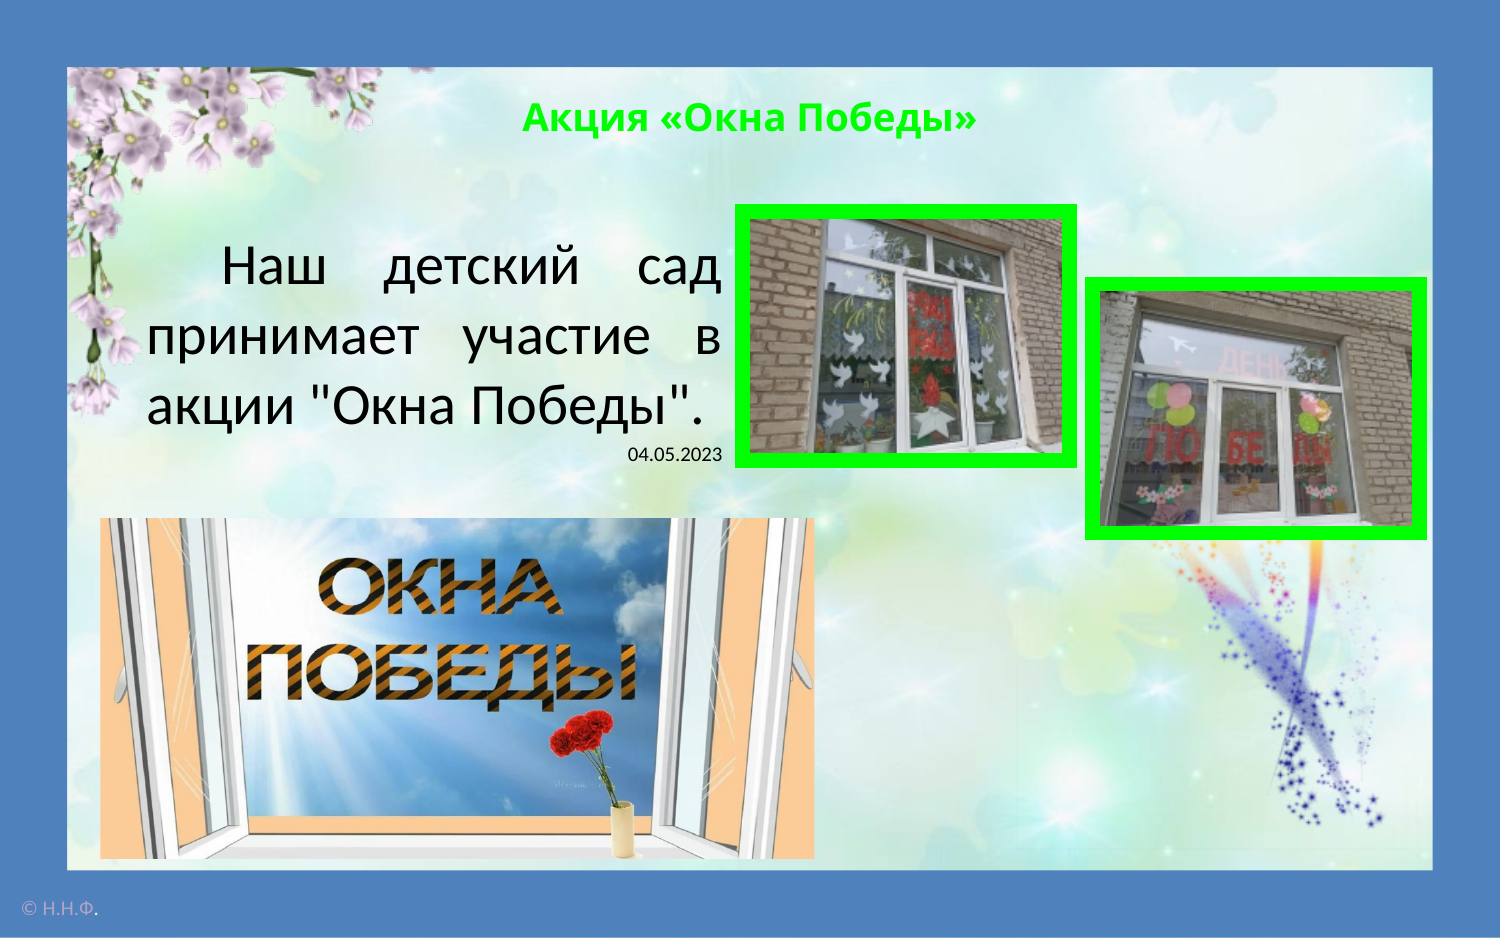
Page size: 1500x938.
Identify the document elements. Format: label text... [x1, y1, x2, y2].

picture [1099, 290, 1413, 526]
picture [100, 517, 815, 859]
picture [1016, 294, 1500, 850]
list Наш детский сад принимает участие в акции "Окна Победы". 04.05.2023 [75, 218, 738, 838]
picture [749, 218, 1063, 454]
title Акция «Окна Победы» [75, 37, 1425, 194]
picture [68, 68, 468, 418]
